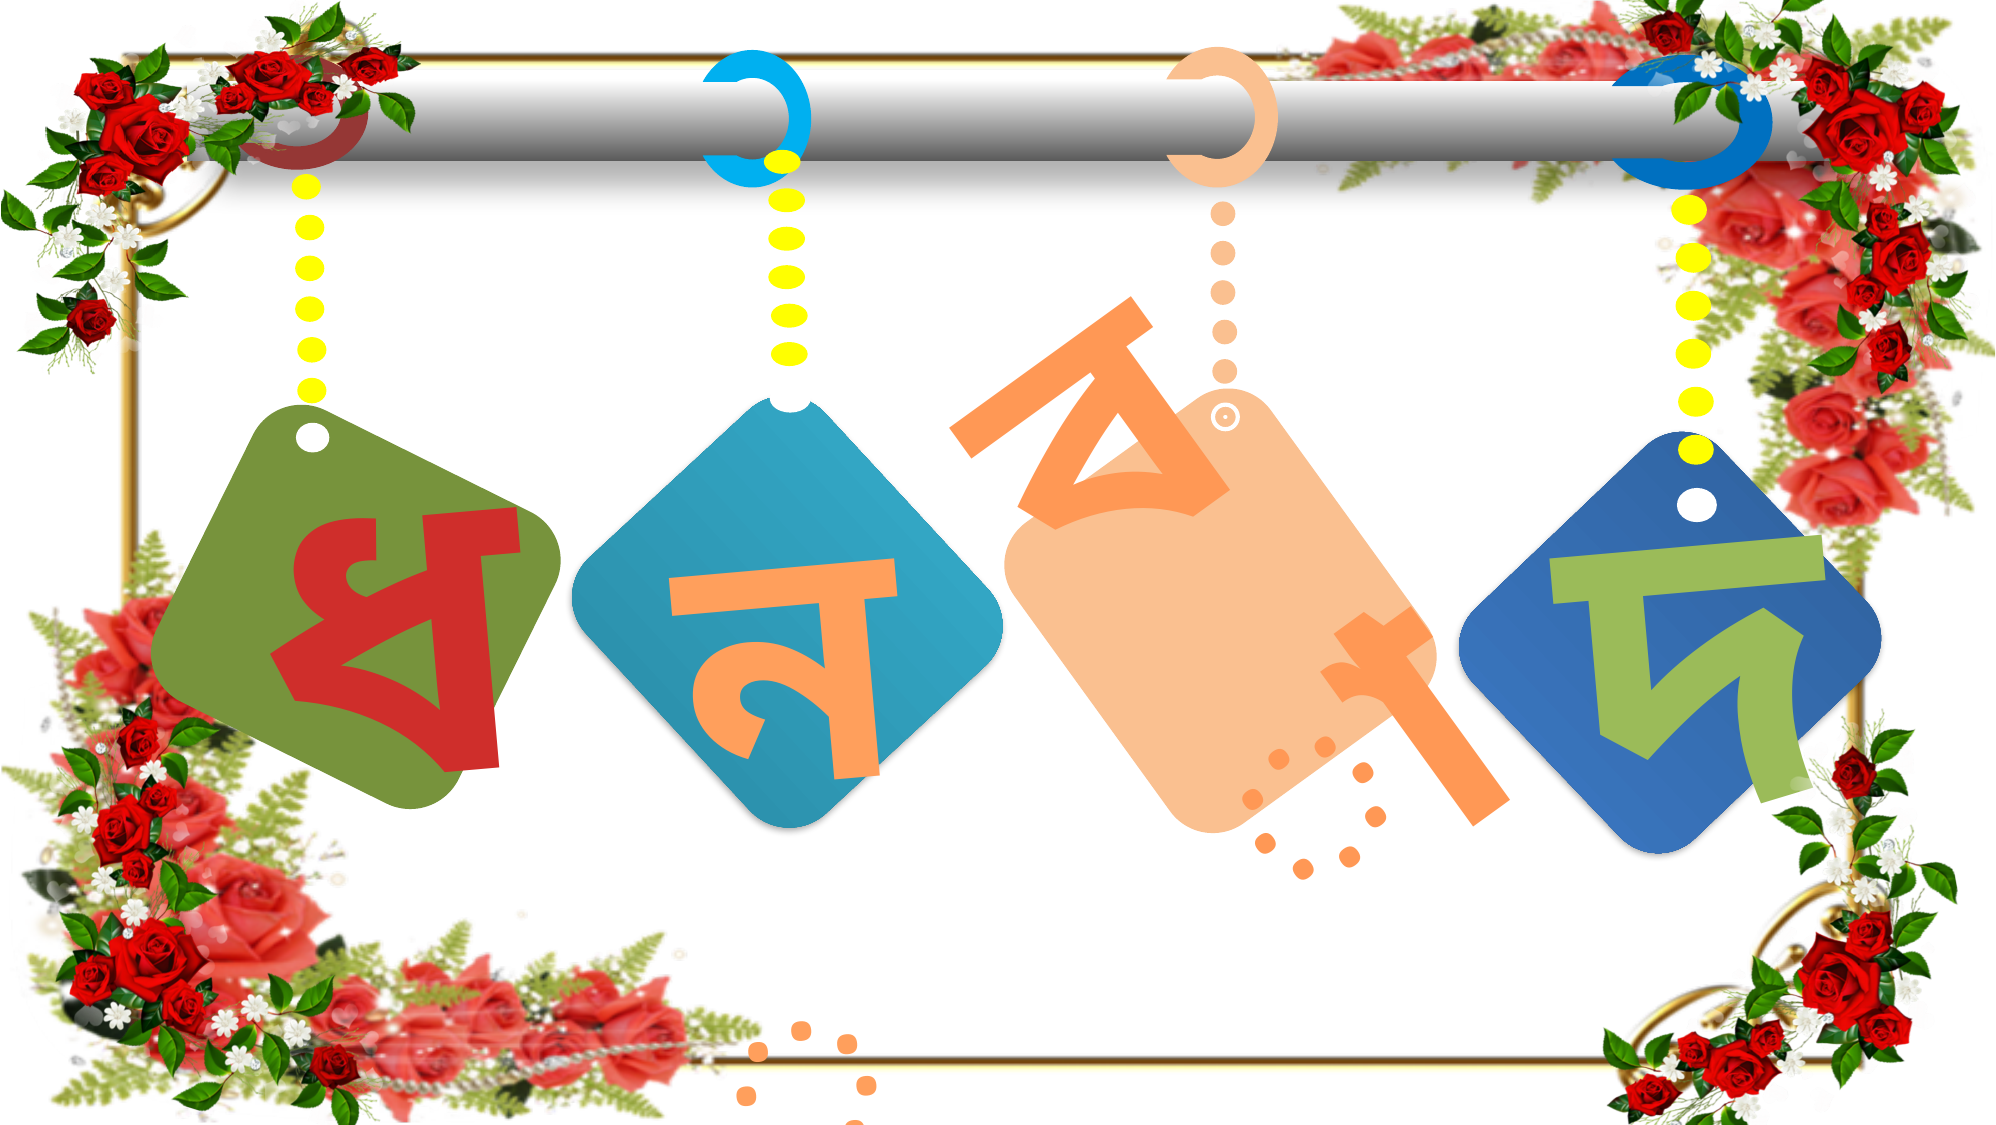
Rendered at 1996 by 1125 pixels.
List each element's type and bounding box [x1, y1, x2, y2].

picture [0, 0, 1996, 1125]
text_box [186, 54, 525, 877]
text_box [624, 49, 951, 865]
text_box [1061, 46, 1380, 797]
text_box [1499, 54, 1841, 903]
